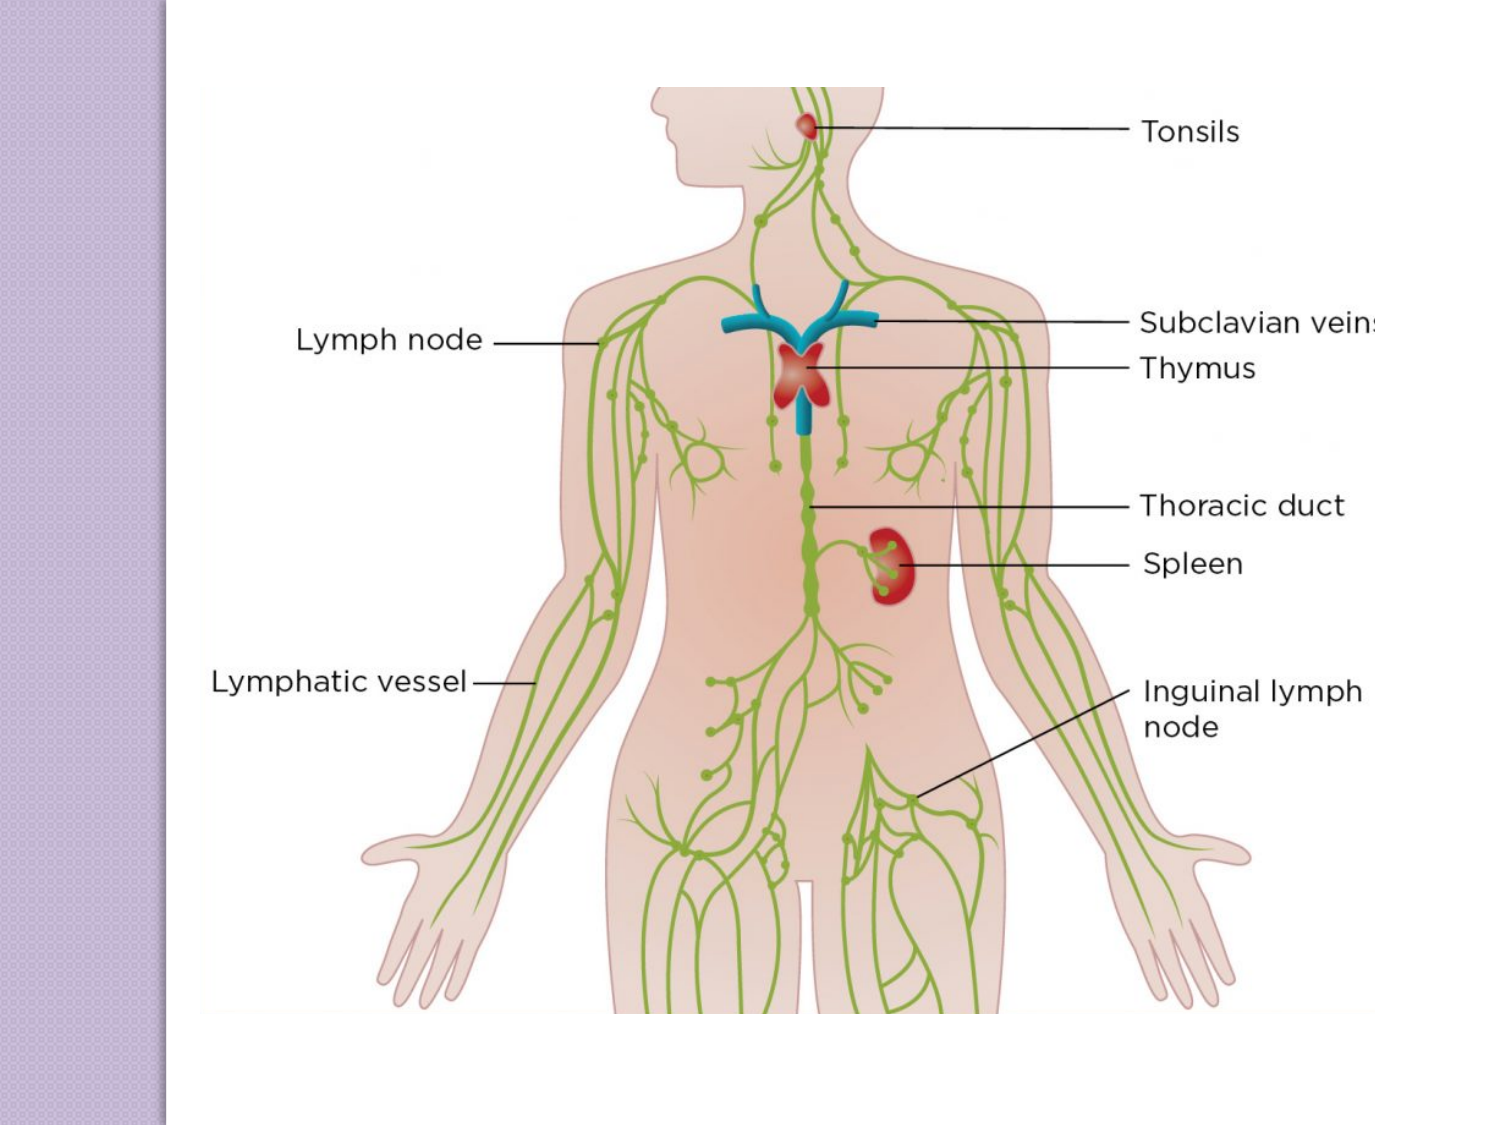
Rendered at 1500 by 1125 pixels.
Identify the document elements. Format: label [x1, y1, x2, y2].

picture [199, 87, 1376, 1014]
